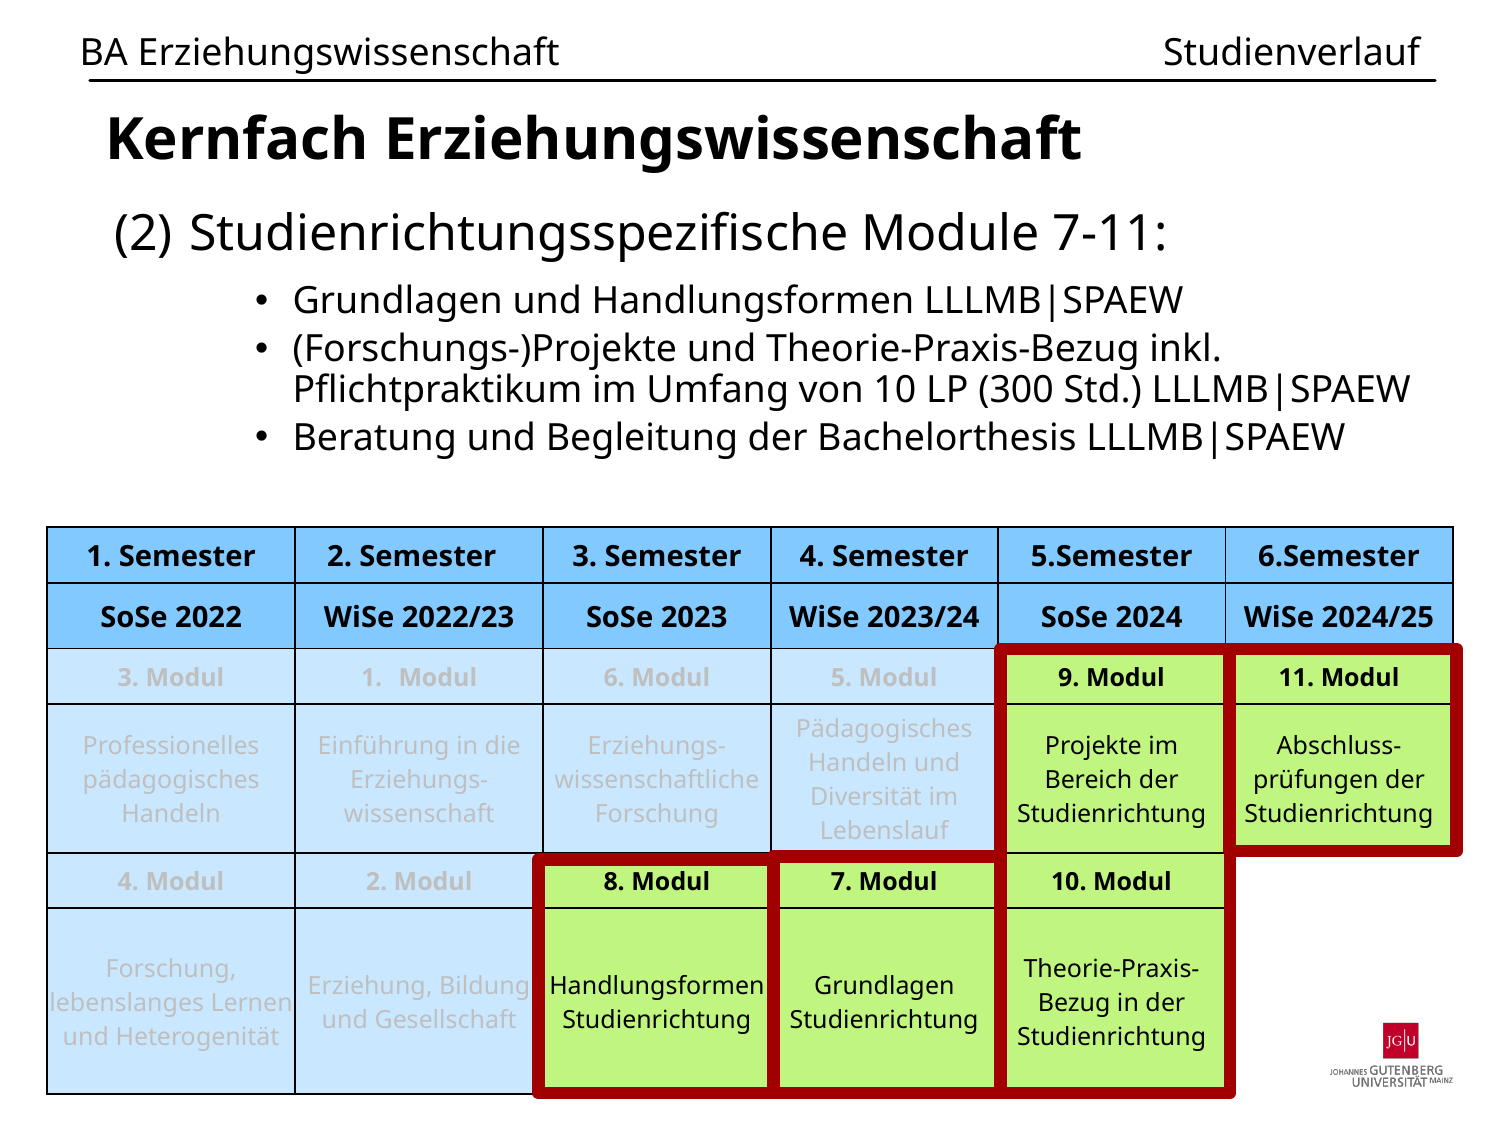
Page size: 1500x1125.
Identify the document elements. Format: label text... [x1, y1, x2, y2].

table_cell 4. Modul [48, 854, 294, 907]
table_cell Pädagogisches Handeln und Diversität im Lebenslauf [772, 705, 997, 852]
table_cell 5. Modul [772, 649, 997, 703]
table_cell 3. Modul [48, 649, 294, 703]
table_cell Erziehungs-wissenschaftliche Forschung [544, 705, 770, 852]
table_cell SoSe 2022 [48, 584, 294, 648]
table_cell 8. Modul [544, 854, 770, 858]
text_box [772, 854, 998, 1095]
text_box [1227, 647, 1459, 853]
table_cell WiSe 2022/23 [296, 584, 542, 648]
table_cell Professionelles pädagogisches Handeln [48, 705, 294, 852]
table_header 2. Semester [296, 528, 542, 582]
table_cell Erziehung, Bildung und Gesellschaft [296, 909, 536, 1093]
table_header 4. Semester [772, 528, 997, 582]
text_box [536, 858, 776, 1095]
table_header 6.Semester [1226, 528, 1452, 582]
table_cell 6. Modul [544, 649, 770, 703]
table_cell SoSe 2023 [544, 584, 770, 648]
table_cell 2. Modul [296, 854, 542, 907]
table_cell [1232, 854, 1453, 1094]
table_cell Einführung in die Erziehungs-wissenschaft [296, 705, 542, 852]
text_box Studienverlauf [584, 20, 1436, 80]
table_header 1. Semester [48, 528, 294, 582]
picture [1304, 987, 1489, 1113]
table_cell SoSe 2024 [999, 584, 1225, 647]
table_cell Modul [296, 649, 542, 703]
text_box [998, 647, 1232, 1095]
table_header 3. Semester [544, 528, 770, 582]
text_box Kernfach Erziehungswissenschaft Studienrichtungsspezifische Module 7-11: Grundlagen und Handlungsformen LLLMB|SPAEW (Forschungs-)Projekte und Theorie-Praxis-Bezug inkl. Pflichtpraktikum im Umfang von 10 LP (300 Std.) LLLMB|SPAEW Beratung und Begleitung der Bachelorthesis LLLMB|SPAEW [90, 101, 1436, 526]
text_box BA Erziehungswissenschaft [64, 20, 584, 80]
table_cell WiSe 2024/25 [1226, 584, 1452, 647]
table_header 5.Semester [999, 528, 1225, 582]
table_cell Forschung, lebenslanges Lernen und Heterogenität [48, 909, 294, 1093]
table_cell WiSe 2023/24 [772, 584, 997, 648]
